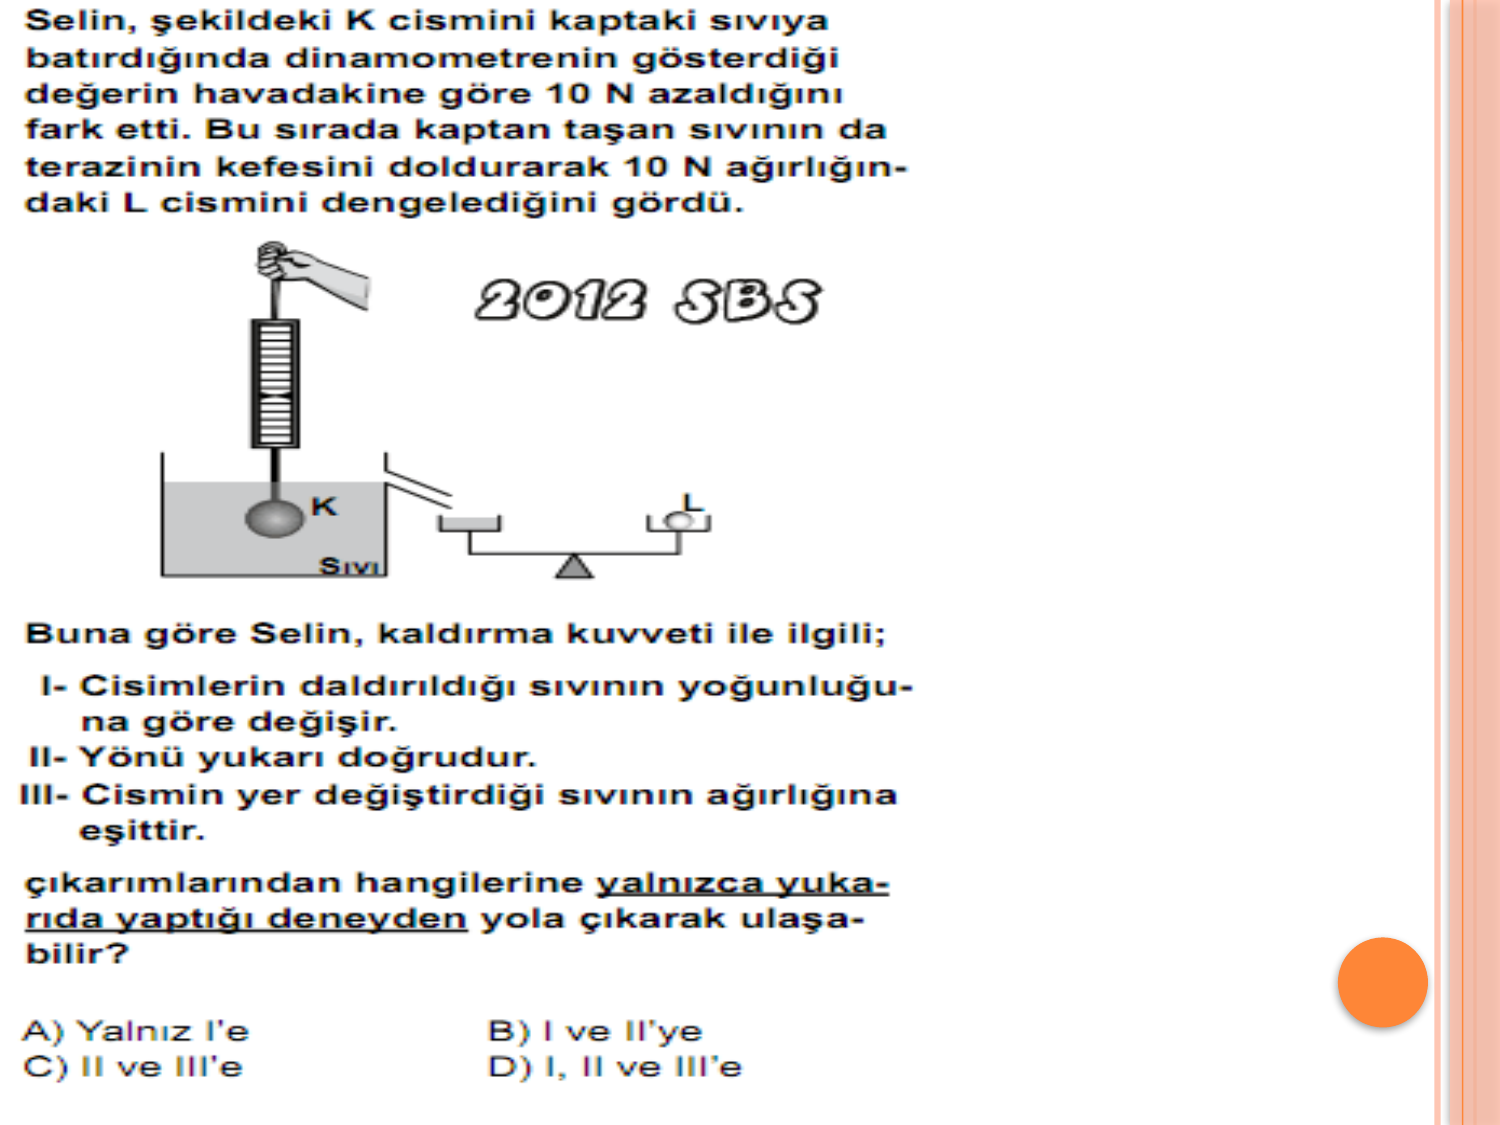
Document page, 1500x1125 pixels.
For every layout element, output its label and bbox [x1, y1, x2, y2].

picture [0, 0, 927, 1125]
